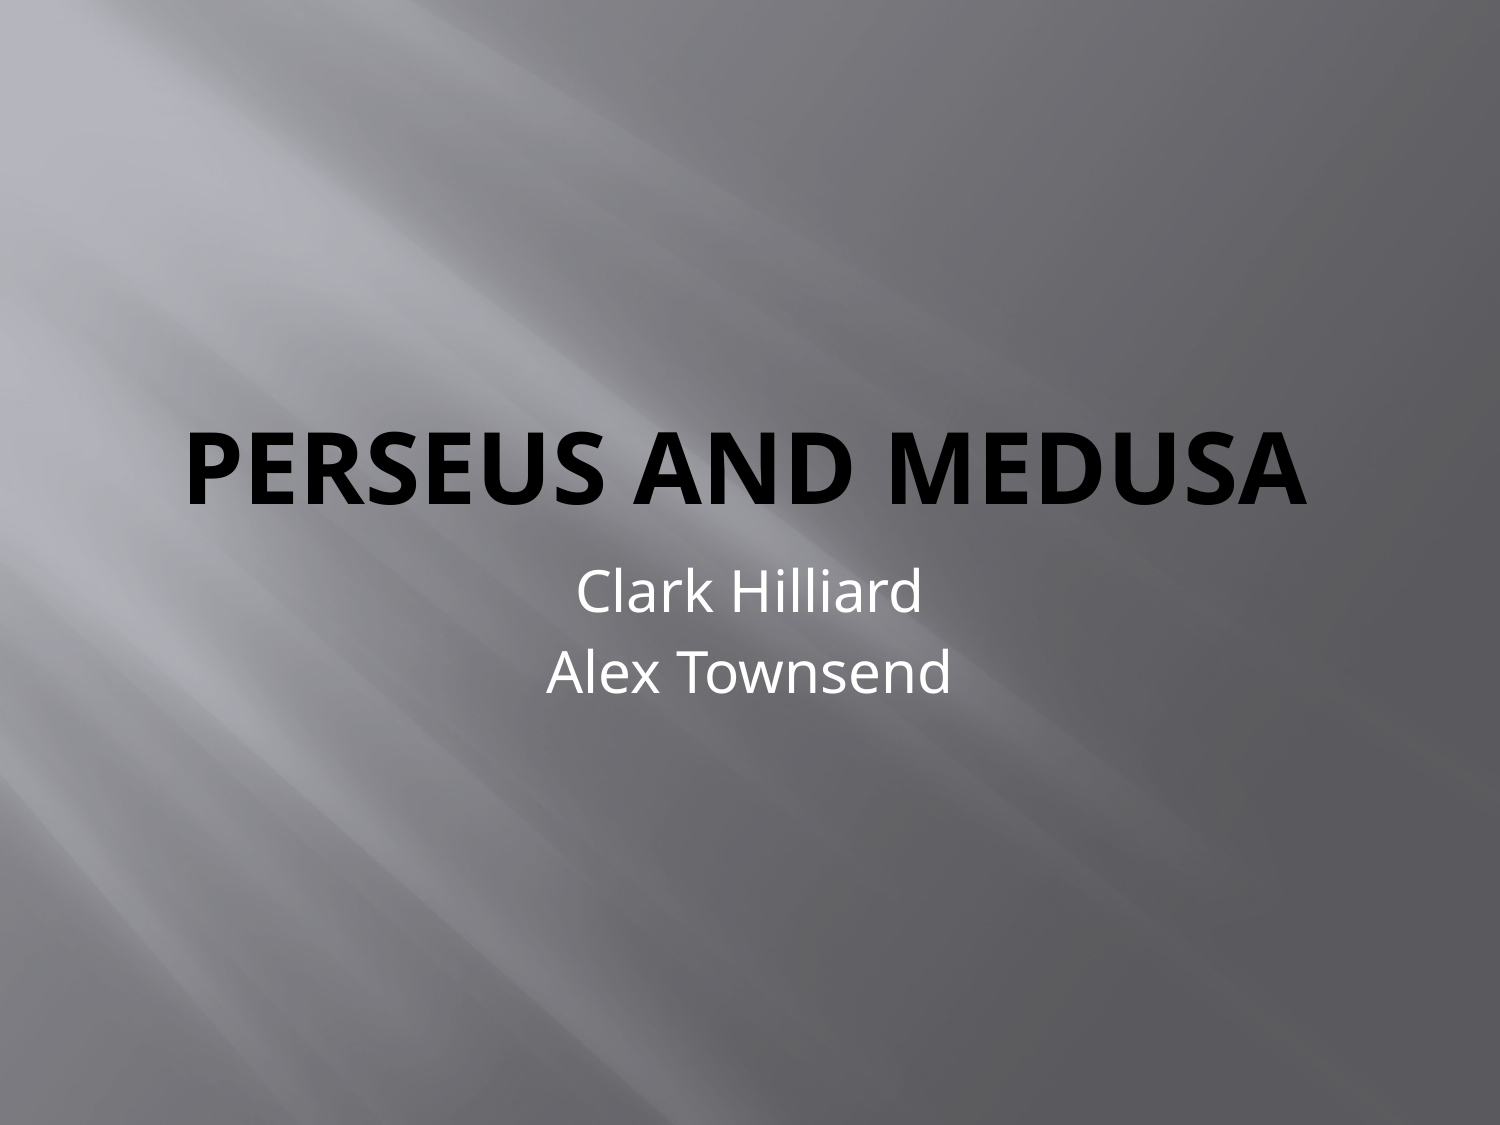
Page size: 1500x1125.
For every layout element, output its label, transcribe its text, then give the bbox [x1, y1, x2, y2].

title Perseus and Medusa [69, 224, 1420, 525]
subtitle Clark Hilliard Alex Townsend [225, 546, 1275, 834]
